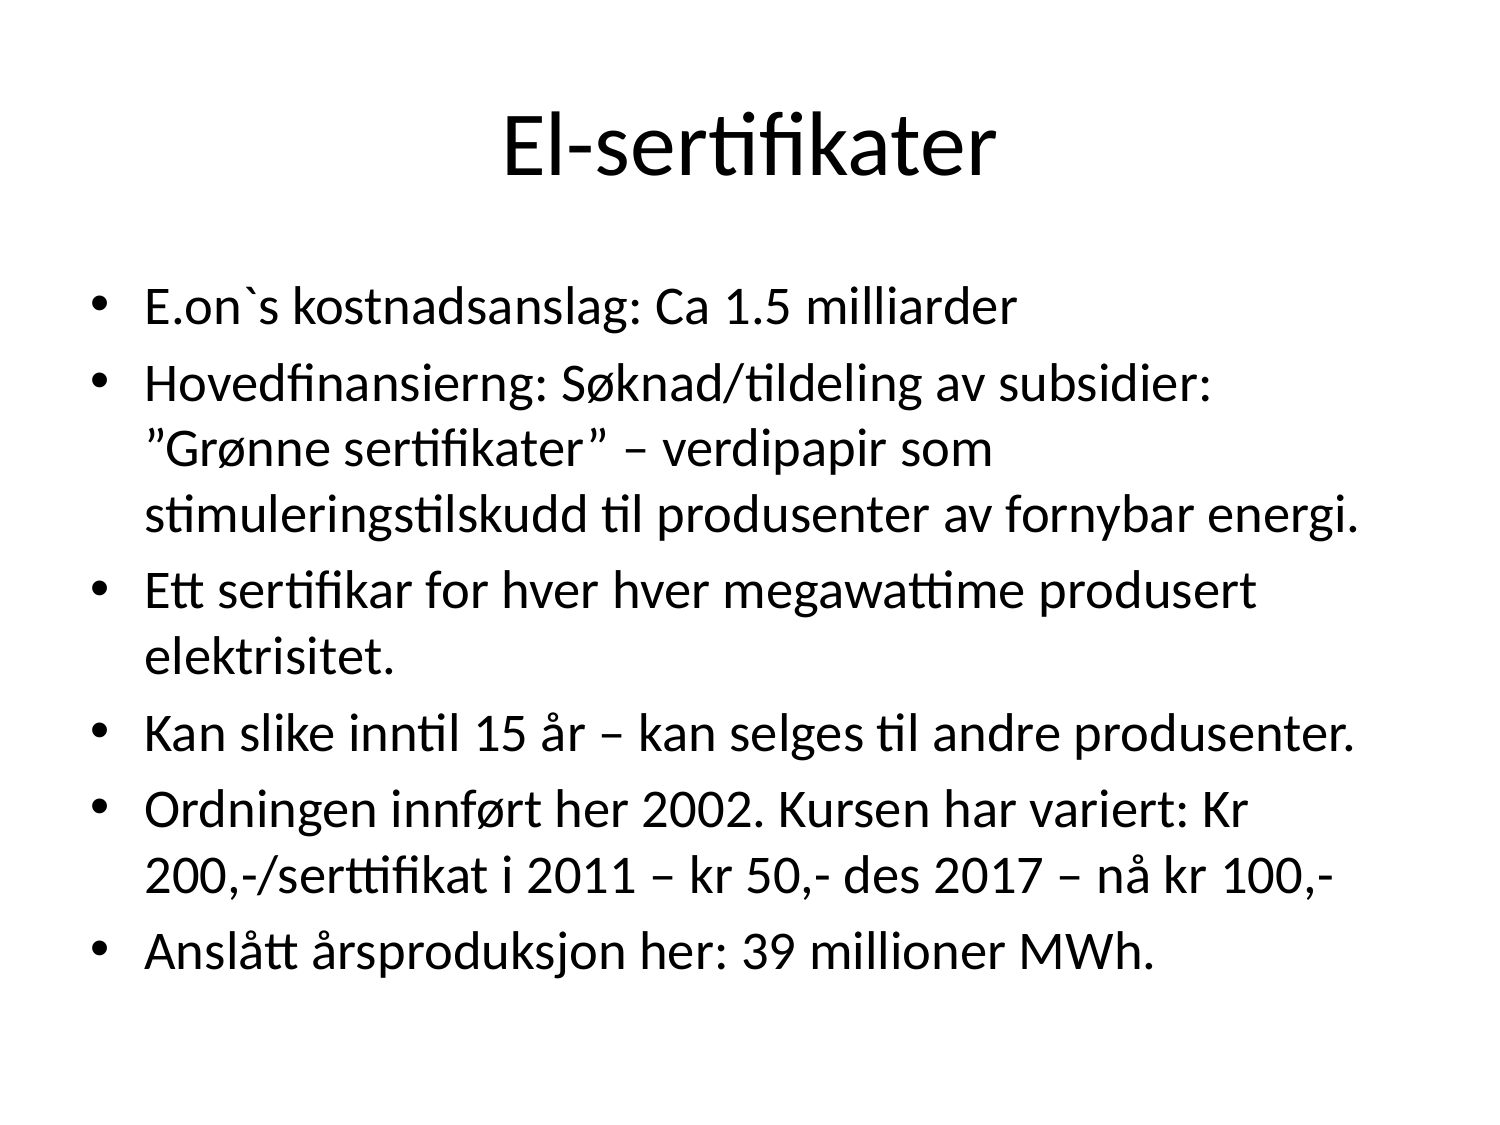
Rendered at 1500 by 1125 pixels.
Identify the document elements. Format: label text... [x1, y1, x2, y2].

list E.on`s kostnadsanslag: Ca 1.5 milliarder Hovedfinansierng: Søknad/tildeling av subsidier: ”Grønne sertifikater” – verdipapir som stimuleringstilskudd til produsenter av fornybar energi. Ett sertifikar for hver hver megawattime produsert elektrisitet. Kan slike inntil 15 år – kan selges til andre produsenter. Ordningen innført her 2002. Kursen har variert: Kr 200,-/serttifikat i 2011 – kr 50,- des 2017 – nå kr 100,- Anslått årsproduksjon her: 39 millioner MWh. [75, 262, 1425, 1005]
title El-sertifikater [75, 45, 1425, 233]
